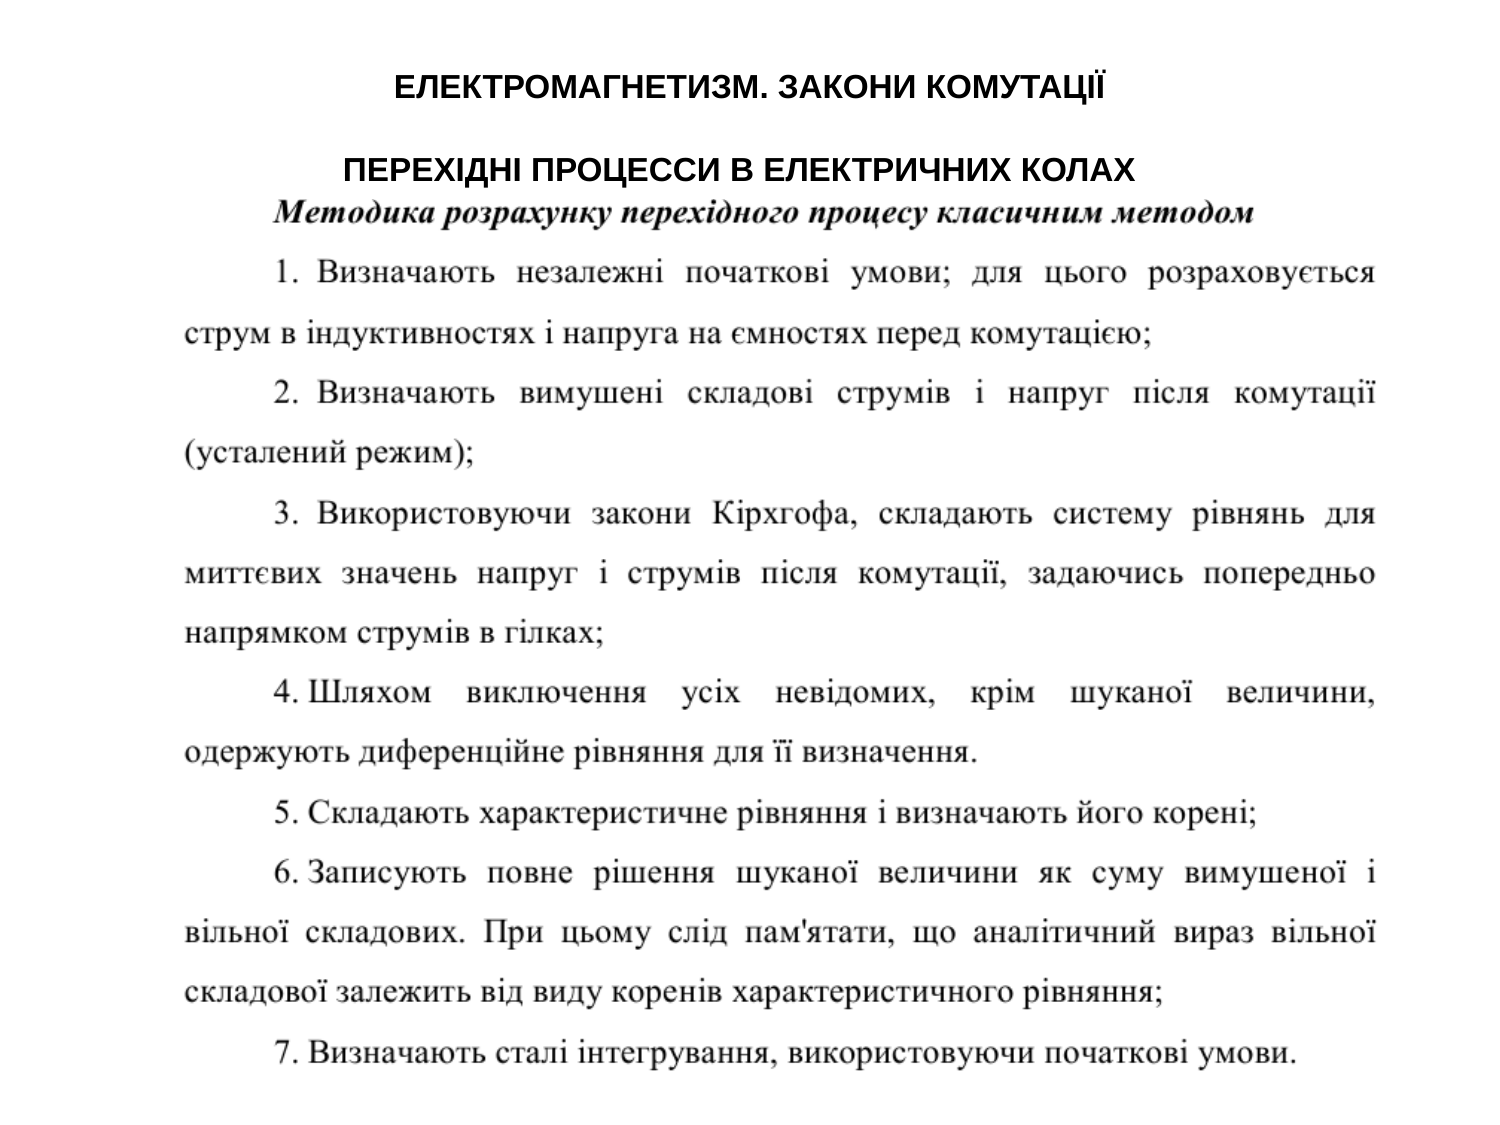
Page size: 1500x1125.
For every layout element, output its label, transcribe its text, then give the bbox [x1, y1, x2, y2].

title ЕЛЕКТРОМАГНЕТИЗМ. ЗАКОНИ КОМУТАЦІЇ [75, 45, 1425, 126]
list ПЕРЕХІДНІ ПРОЦЕССИ В ЕЛЕКТРИЧНИХ КОЛАХ [64, 148, 1415, 197]
picture [163, 198, 1383, 1072]
